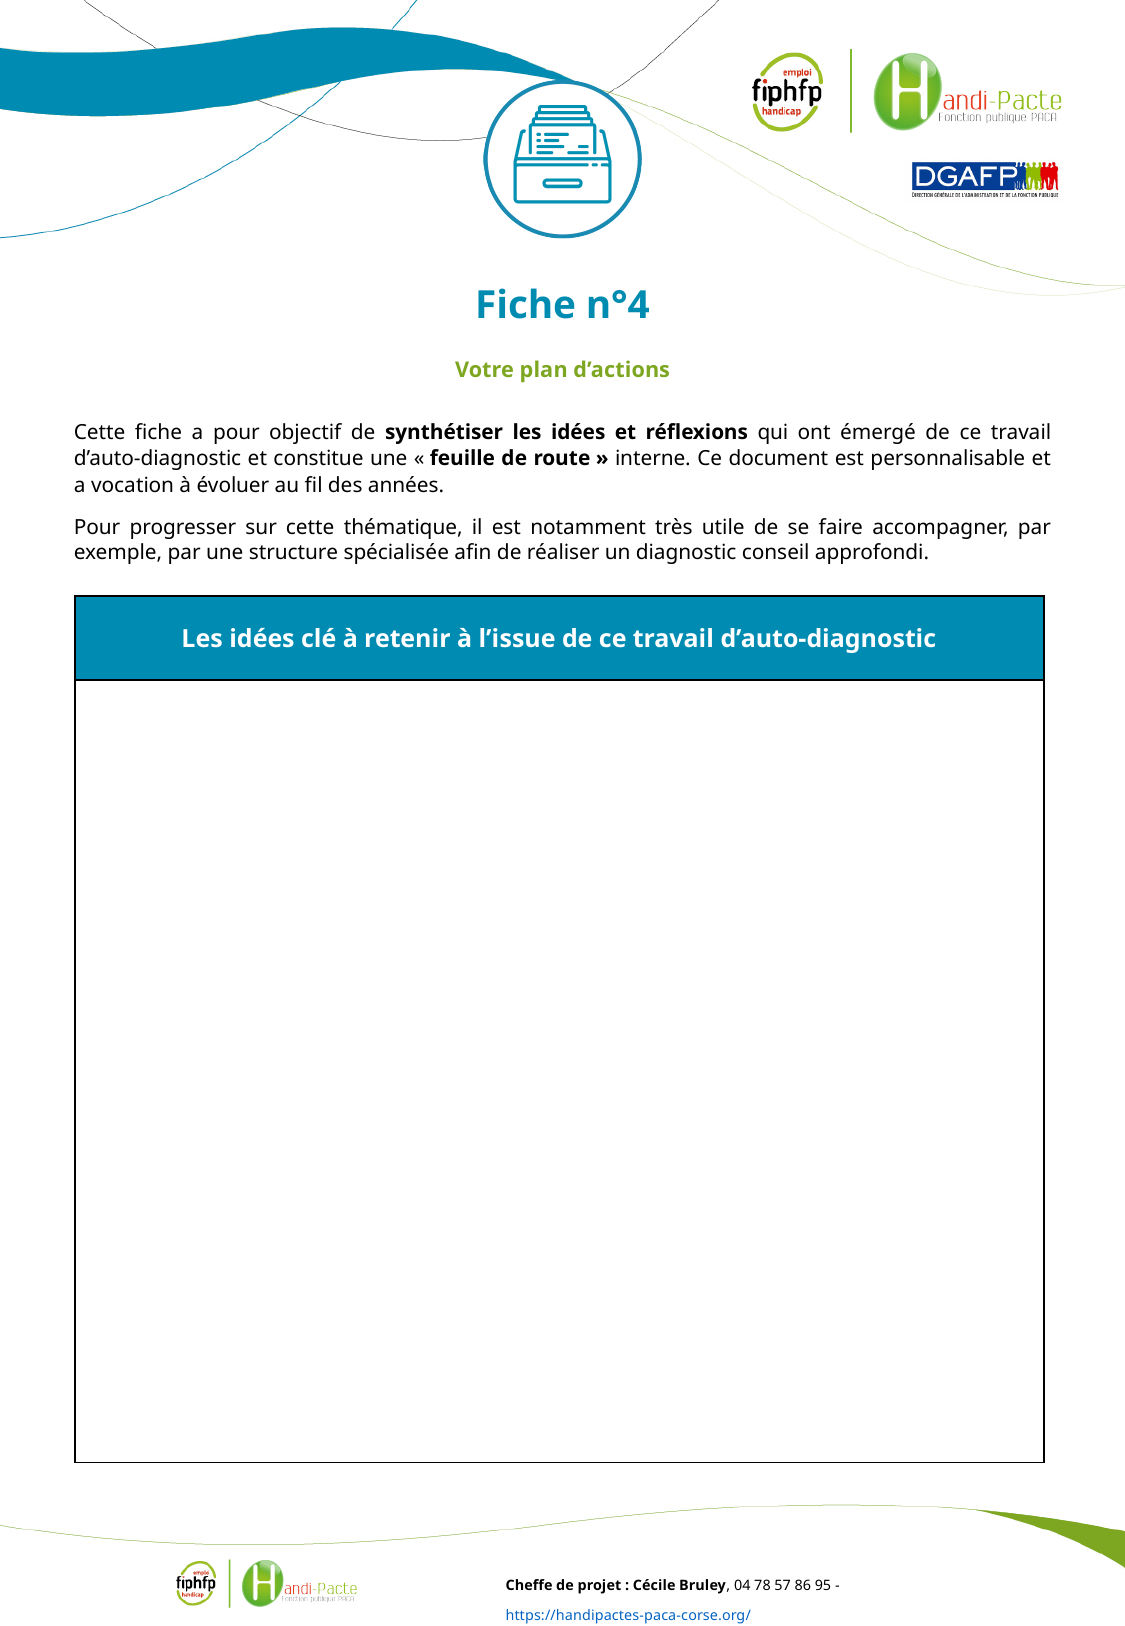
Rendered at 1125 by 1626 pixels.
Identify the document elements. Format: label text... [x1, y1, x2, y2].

picture [0, 0, 1125, 301]
text_box Cette fiche a pour objectif de synthétiser les idées et réflexions qui ont émergé de ce travail d’auto-diagnostic et constitue une « feuille de route » interne. Ce document est personnalisable et a vocation à évoluer au fil des années. Pour progresser sur cette thématique, il est notamment très utile de se faire accompagner, par exemple, par une structure spécialisée afin de réaliser un diagnostic conseil approfondi. [59, 409, 1066, 571]
text_box Fiche n°4 Votre plan d’actions [281, 264, 844, 405]
picture [0, 1460, 1125, 1623]
table_cell [76, 681, 1043, 1462]
table_header Les idées clé à retenir à l’issue de ce travail d’auto-diagnostic [76, 597, 1043, 679]
